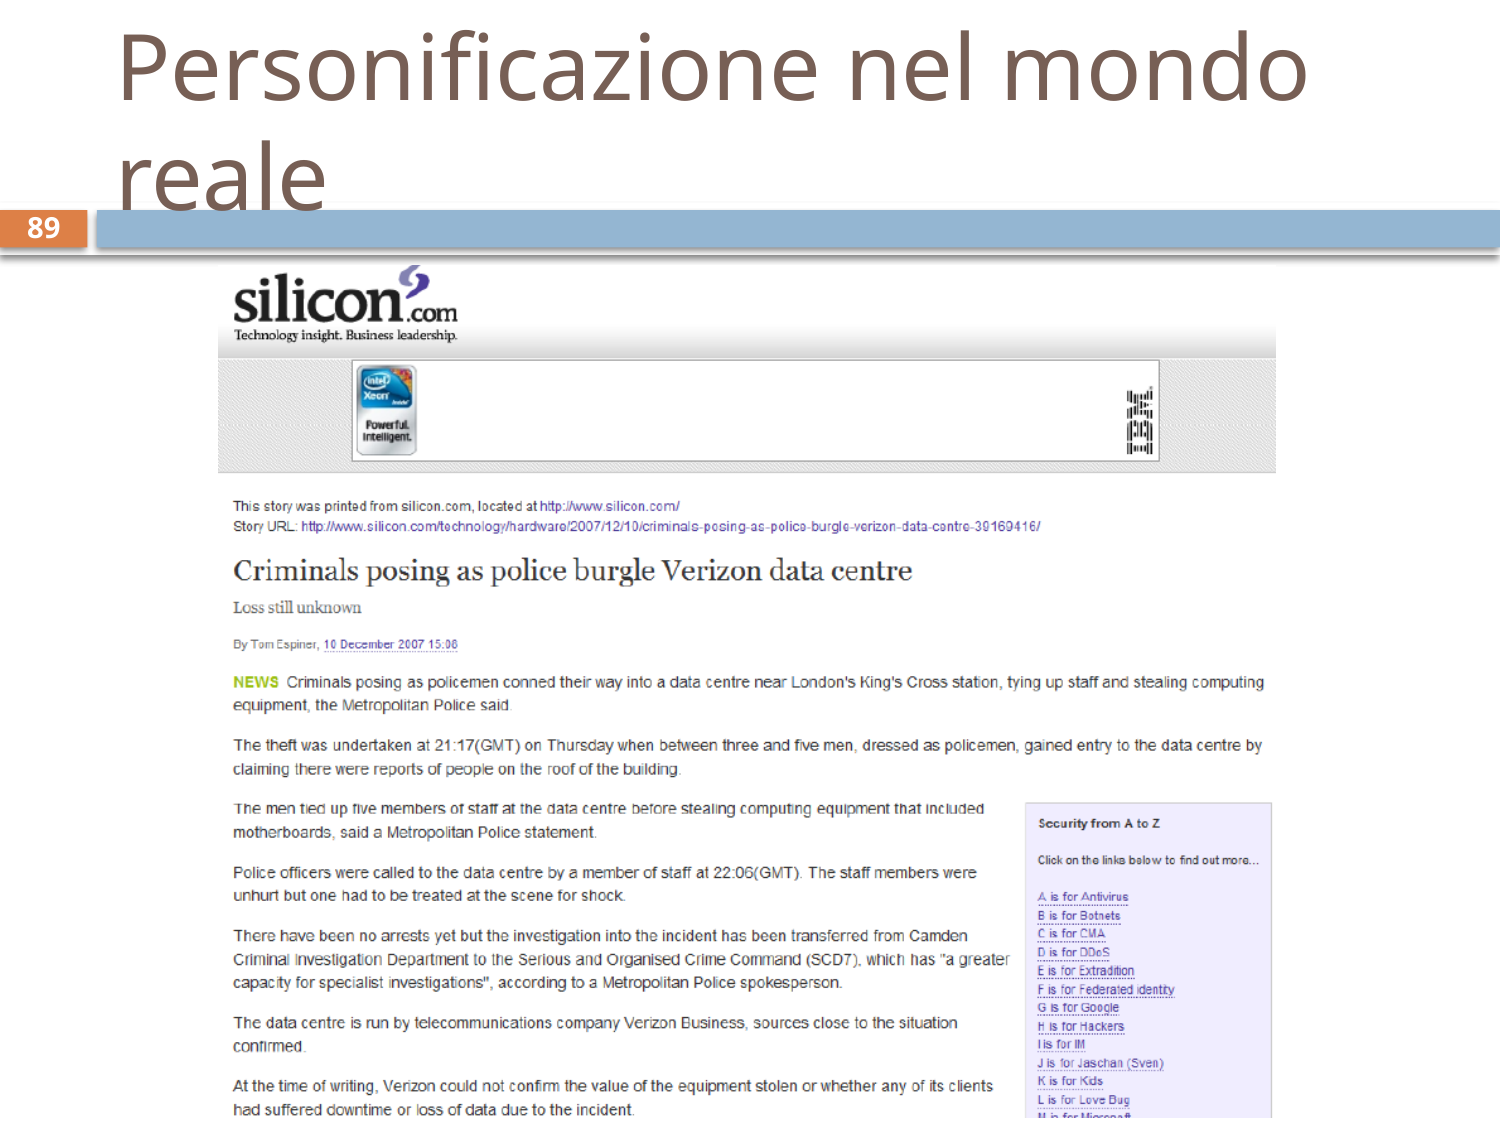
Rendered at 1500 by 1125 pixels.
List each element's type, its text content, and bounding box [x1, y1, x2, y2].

title Personificazione nel mondo reale [100, 37, 1438, 200]
slide_number 89 [0, 208, 88, 249]
picture [218, 265, 1276, 1118]
